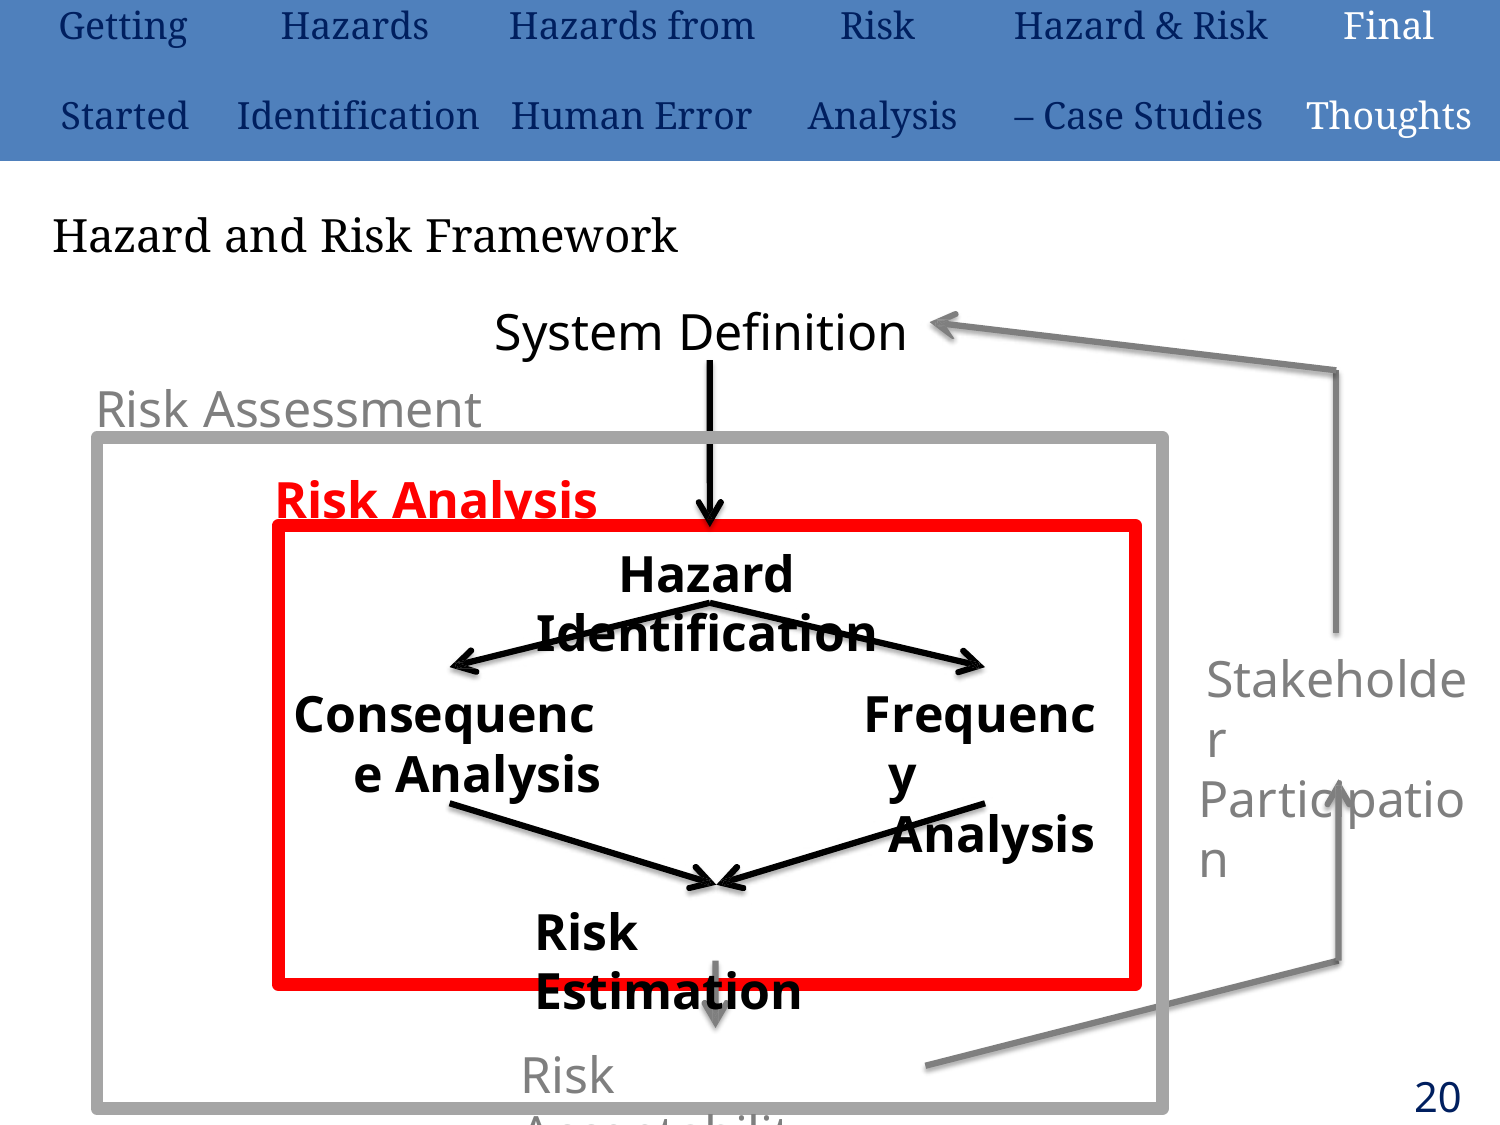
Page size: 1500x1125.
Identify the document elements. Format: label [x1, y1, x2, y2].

table_header [53, 0, 1500, 90]
title [37, 192, 1463, 381]
table_cell [53, 90, 1500, 161]
text_box [92, 291, 1477, 1125]
text_box [1412, 1071, 1484, 1125]
